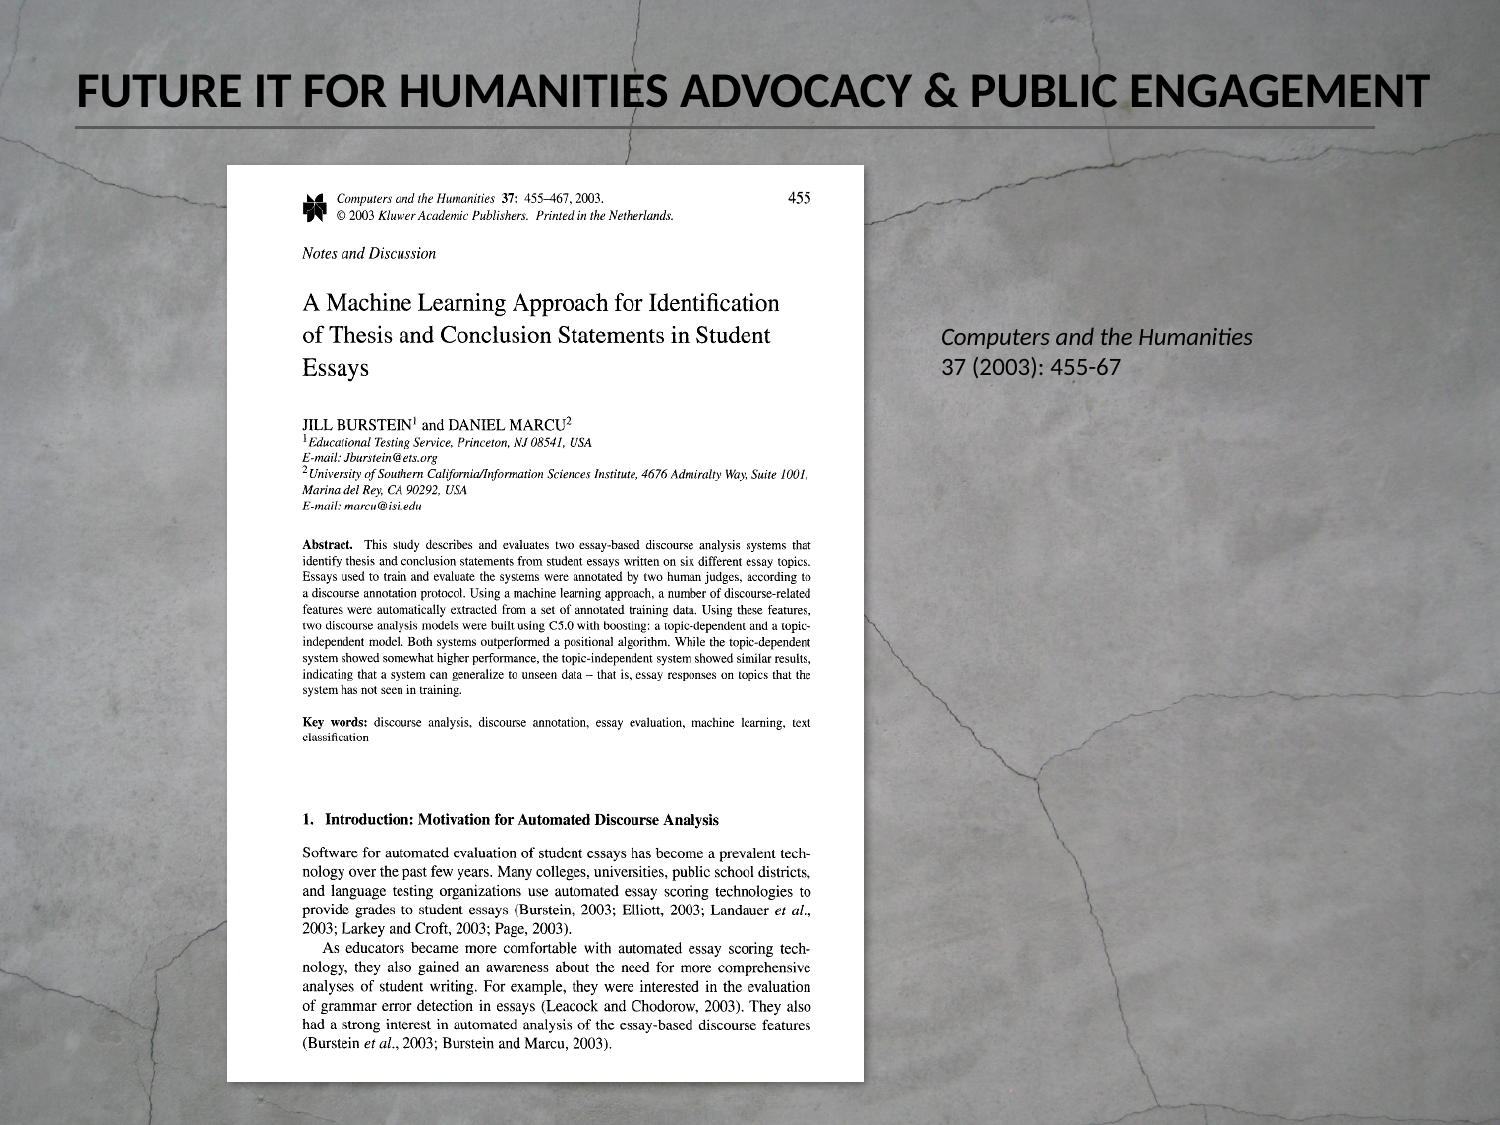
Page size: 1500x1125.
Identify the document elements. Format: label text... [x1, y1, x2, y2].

picture [0, 0, 1500, 1125]
text_box Computers and the Humanities 37 (2003): 455-67 [926, 312, 1311, 388]
text_box Future IT for Humanities Advocacy & Public Engagement [61, 49, 1475, 125]
